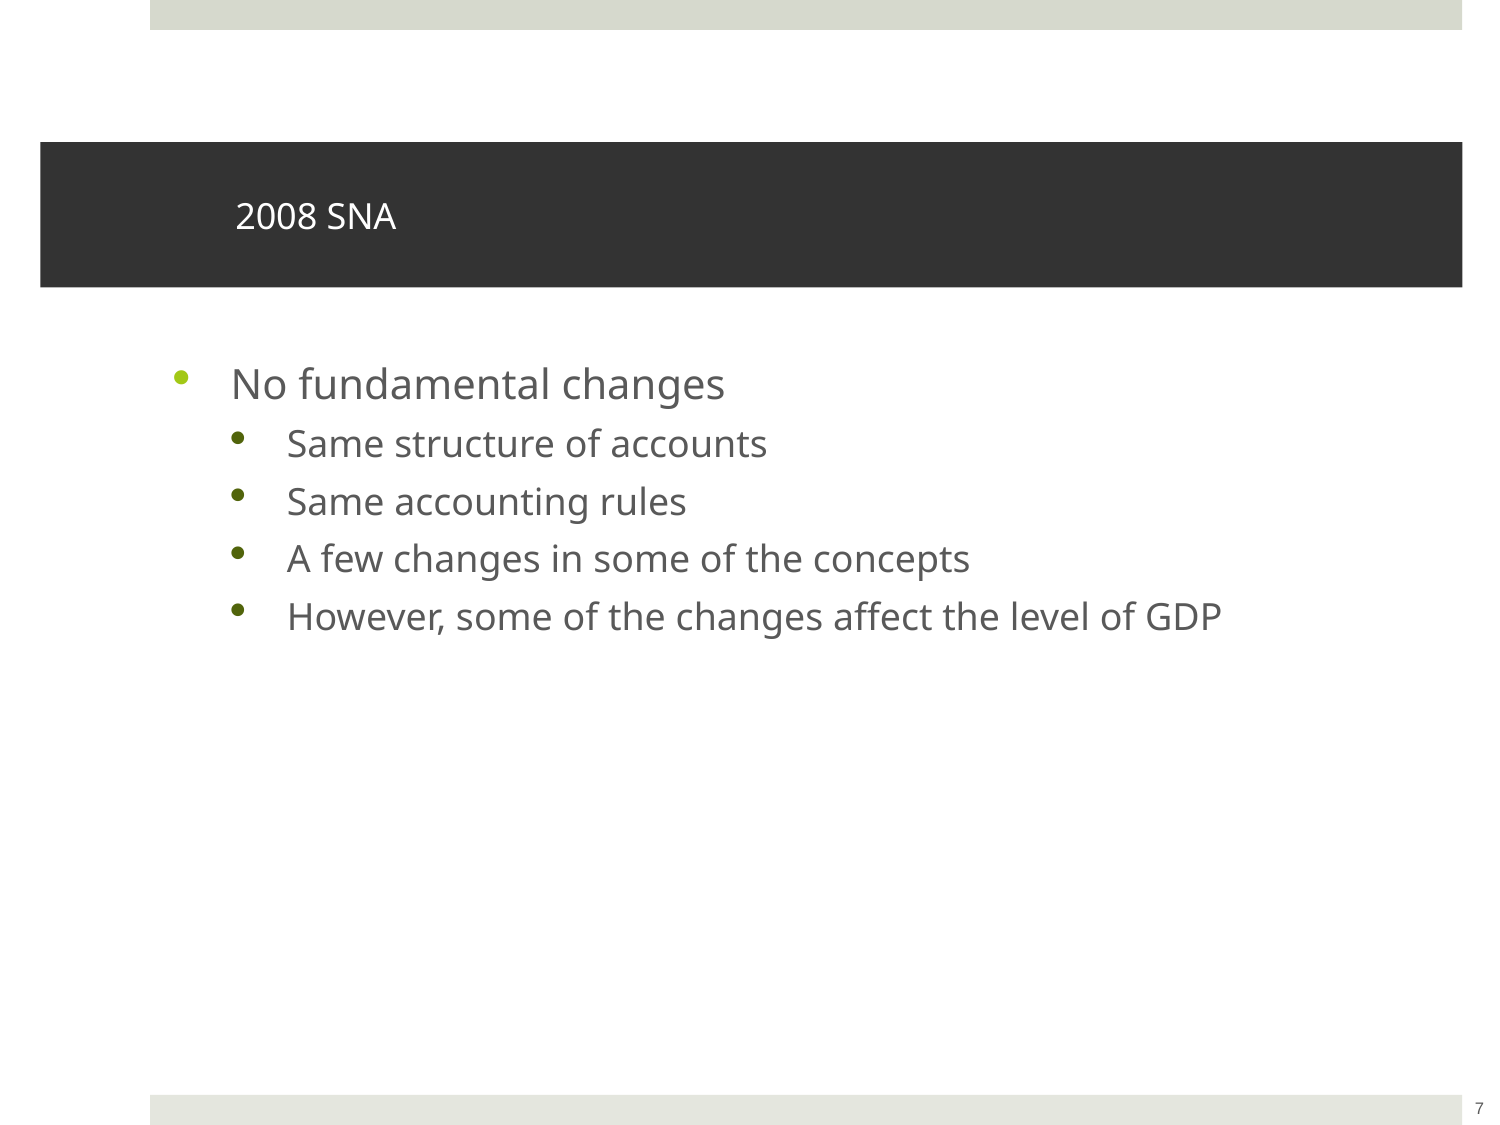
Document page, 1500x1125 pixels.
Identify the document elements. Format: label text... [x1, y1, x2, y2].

list No fundamental changes Same structure of accounts Same accounting rules A few changes in some of the concepts However, some of the changes affect the level of GDP [159, 349, 1408, 953]
title 2008 SNA [40, 142, 1463, 288]
slide_number 7 [1441, 1077, 1500, 1125]
